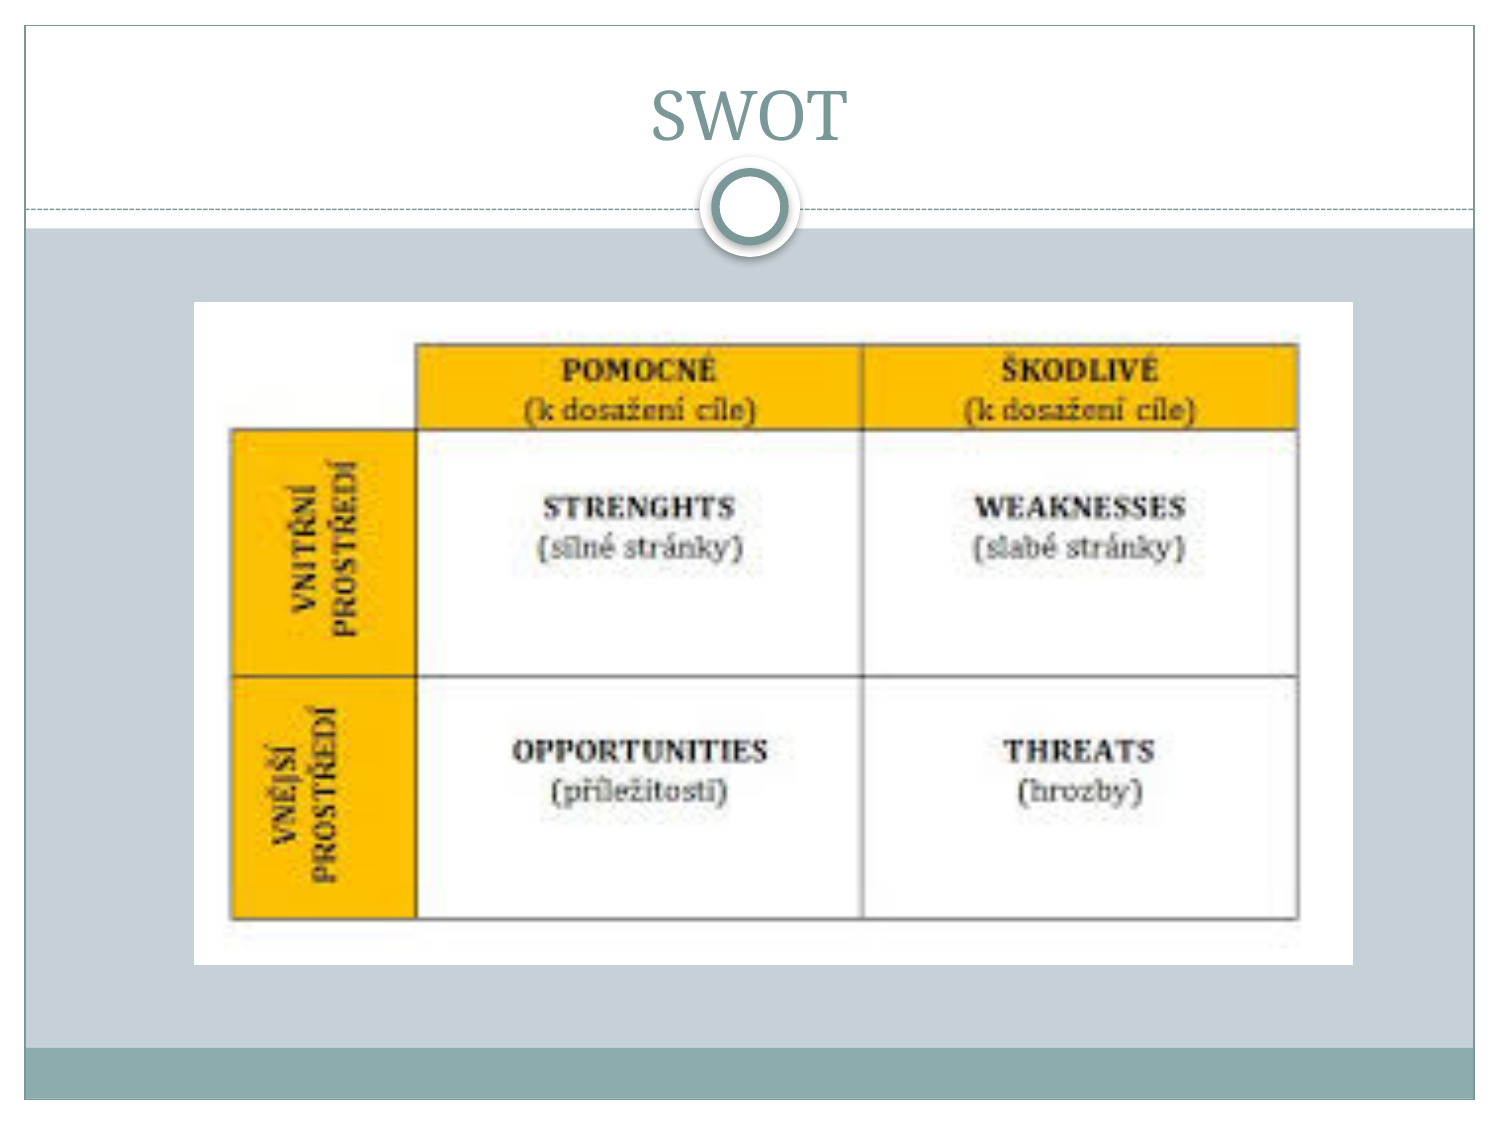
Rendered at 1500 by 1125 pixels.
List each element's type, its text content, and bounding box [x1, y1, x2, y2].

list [194, 302, 1353, 965]
title SWOT [49, 37, 1450, 162]
